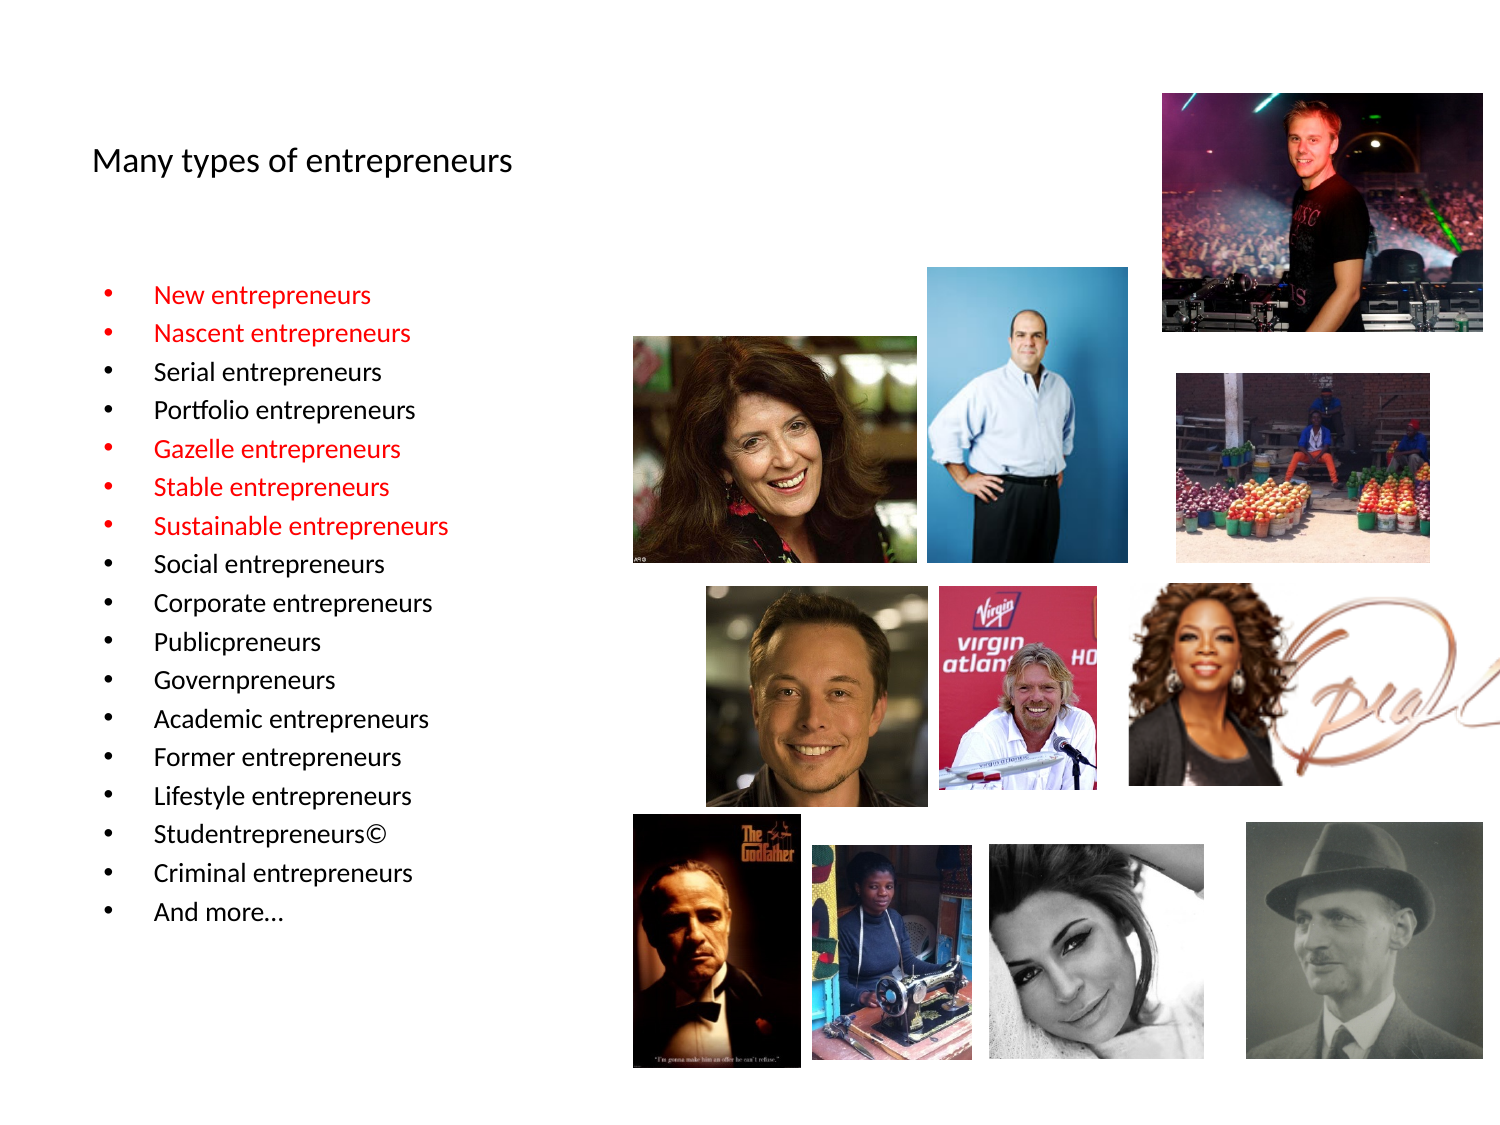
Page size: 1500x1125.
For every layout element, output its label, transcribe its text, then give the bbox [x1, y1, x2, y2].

picture [989, 843, 1205, 1060]
picture [706, 585, 928, 807]
picture [926, 266, 1129, 563]
picture [1127, 583, 1500, 786]
picture [633, 813, 801, 1068]
title Many types of entrepreneurs [76, 42, 1427, 231]
list New entrepreneurs Nascent entrepreneurs Serial entrepreneurs Portfolio entrepreneurs Gazelle entrepreneurs Stable entrepreneurs Sustainable entrepreneurs Social entrepreneurs Corporate entrepreneurs Publicpreneurs Governpreneurs Academic entrepreneurs Former entrepreneurs Lifestyle entrepreneurs Studentrepreneurs© Criminal entrepreneurs And more… [88, 268, 1439, 1012]
picture [1161, 93, 1483, 332]
picture [633, 336, 917, 563]
picture [938, 585, 1097, 791]
picture [811, 845, 973, 1060]
picture [1245, 822, 1483, 1060]
picture [1176, 373, 1431, 563]
